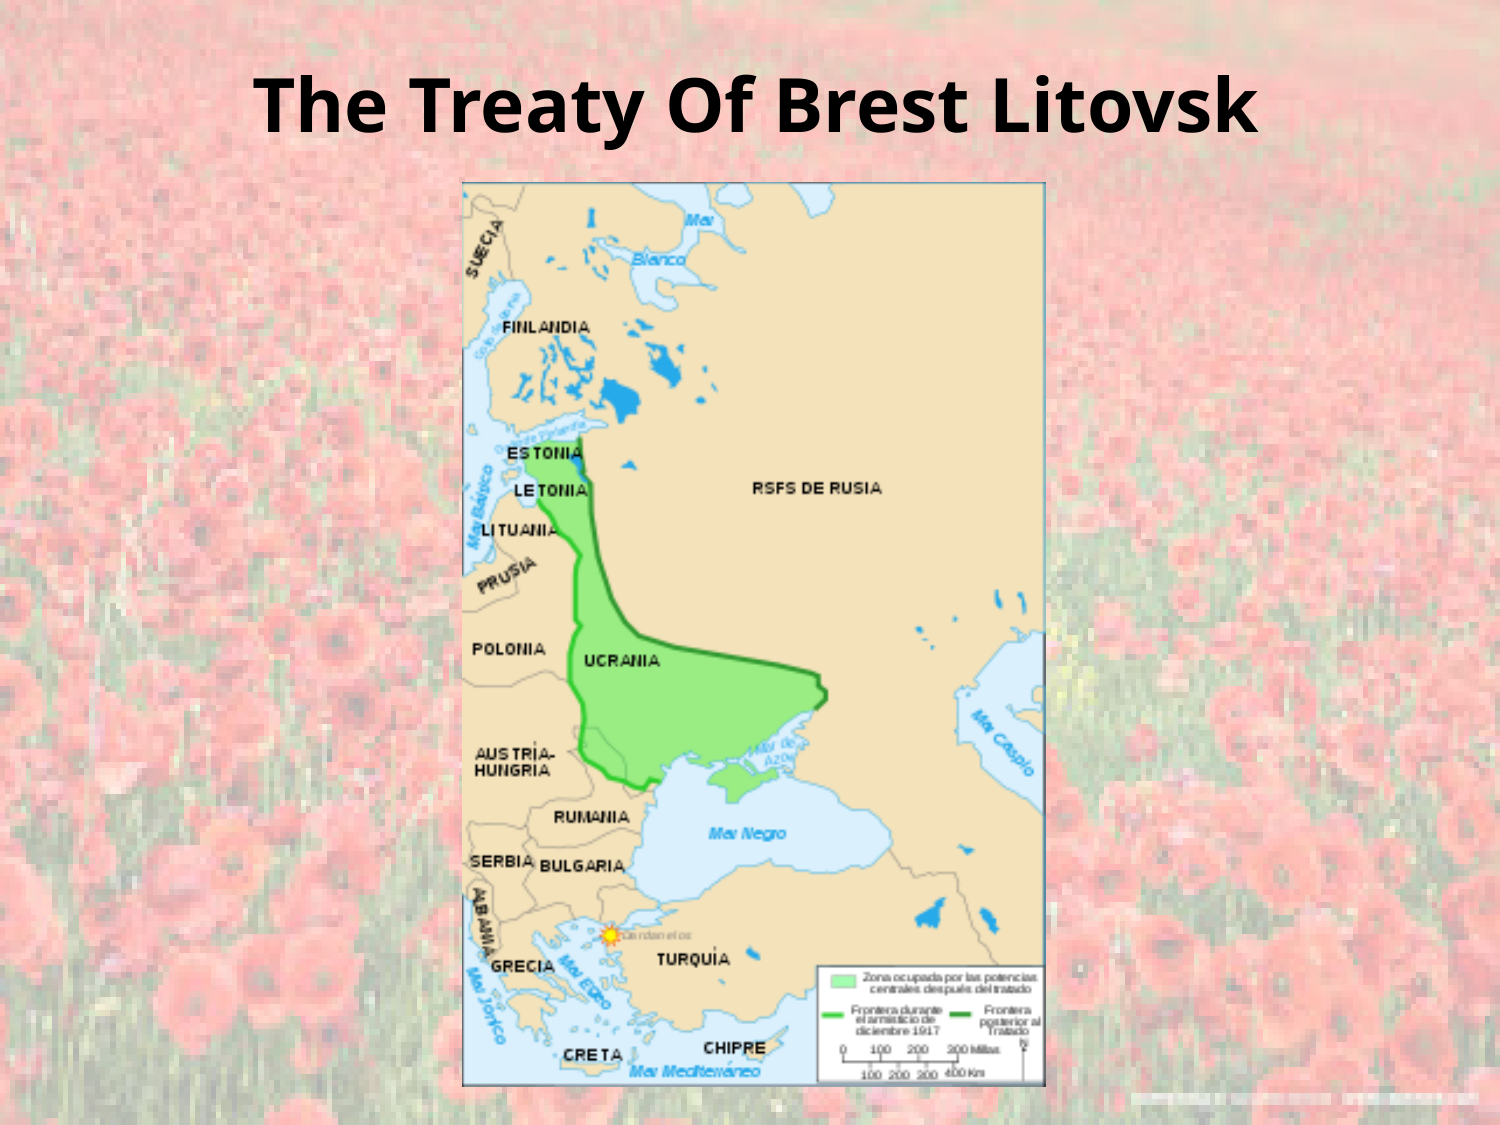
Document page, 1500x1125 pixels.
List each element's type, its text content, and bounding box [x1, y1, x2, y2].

text_box The Treaty Of Brest Litovsk [237, 49, 1350, 155]
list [462, 182, 1046, 1088]
